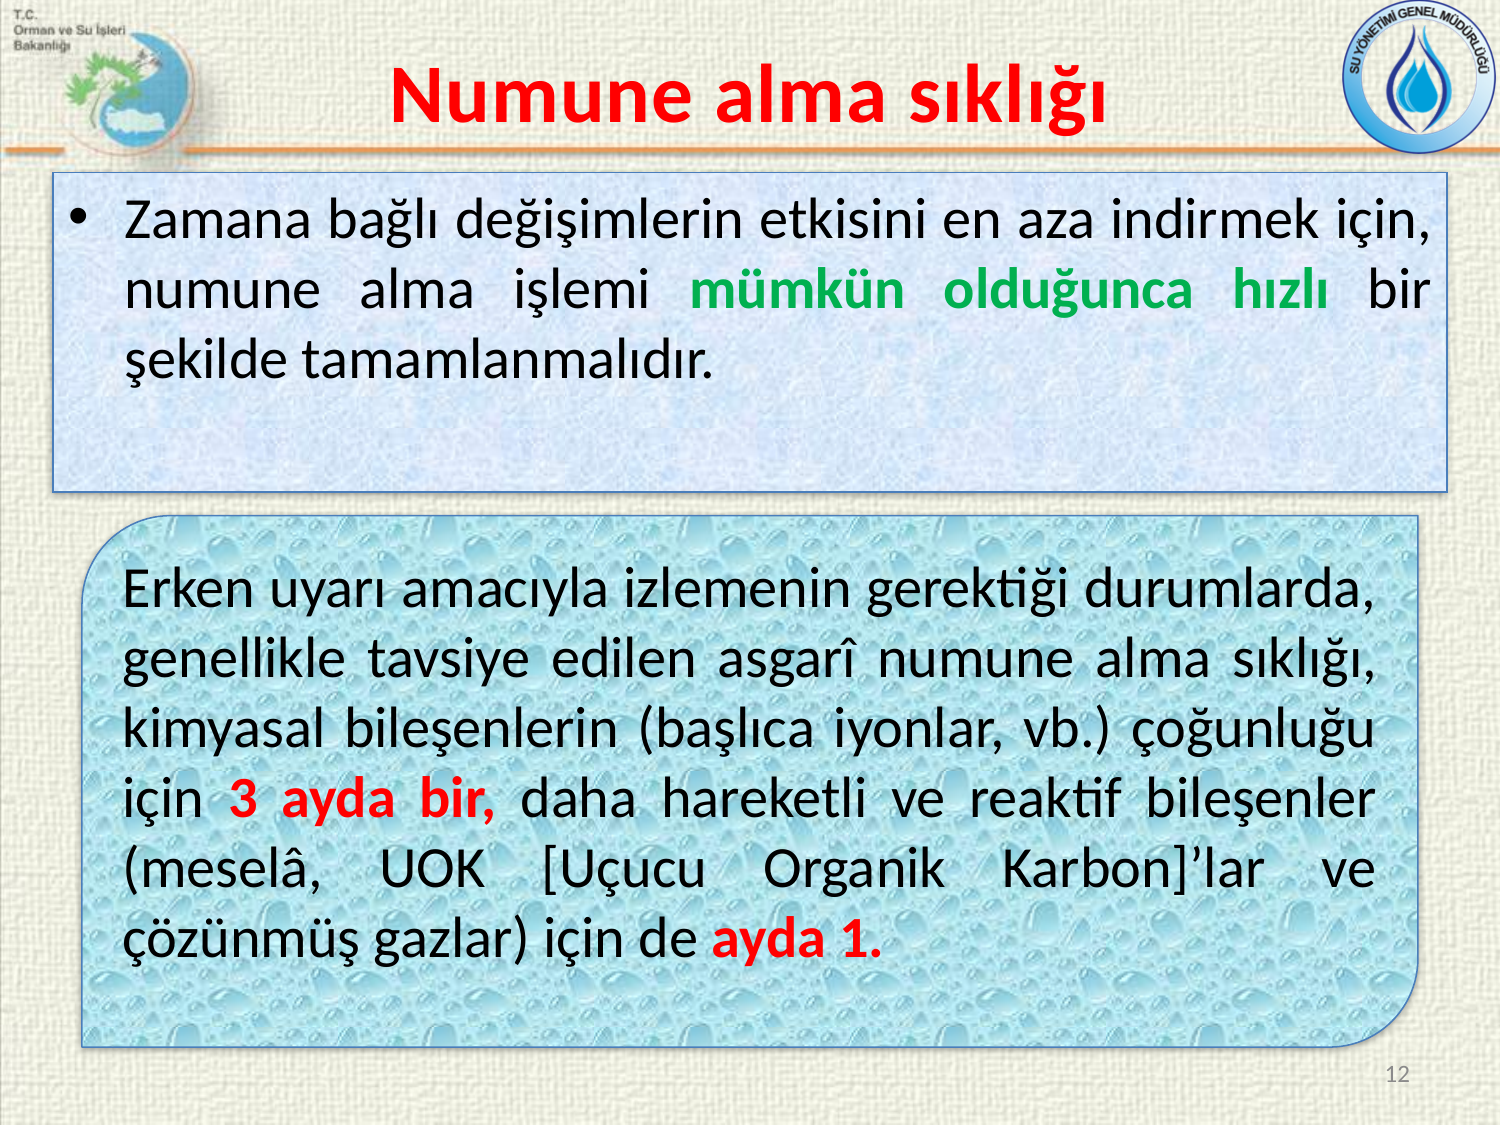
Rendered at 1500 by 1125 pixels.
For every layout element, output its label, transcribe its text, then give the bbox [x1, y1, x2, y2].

slide_number 12 [1074, 1042, 1425, 1103]
picture [0, 0, 1500, 1125]
list Zamana bağlı değişimlerin etkisini en aza indirmek için, numune alma işlemi mümkün olduğunca hızlı bir şekilde tamamlanmalıdır. [52, 172, 1448, 493]
text_box Erken uyarı amacıyla izlemenin gerektiği durumlarda, genellikle tavsiye edilen asgarî numune alma sıklığı, kimyasal bileşenlerin (başlıca iyonlar, vb.) çoğunluğu için 3 ayda bir, daha hareketli ve reaktif bileşenler (meselâ, UOK [Uçucu Organik Karbon]’lar ve çözünmüş gazlar) için de ayda 1. [81, 514, 1419, 1048]
title Numune alma sıklığı [74, 0, 1426, 170]
